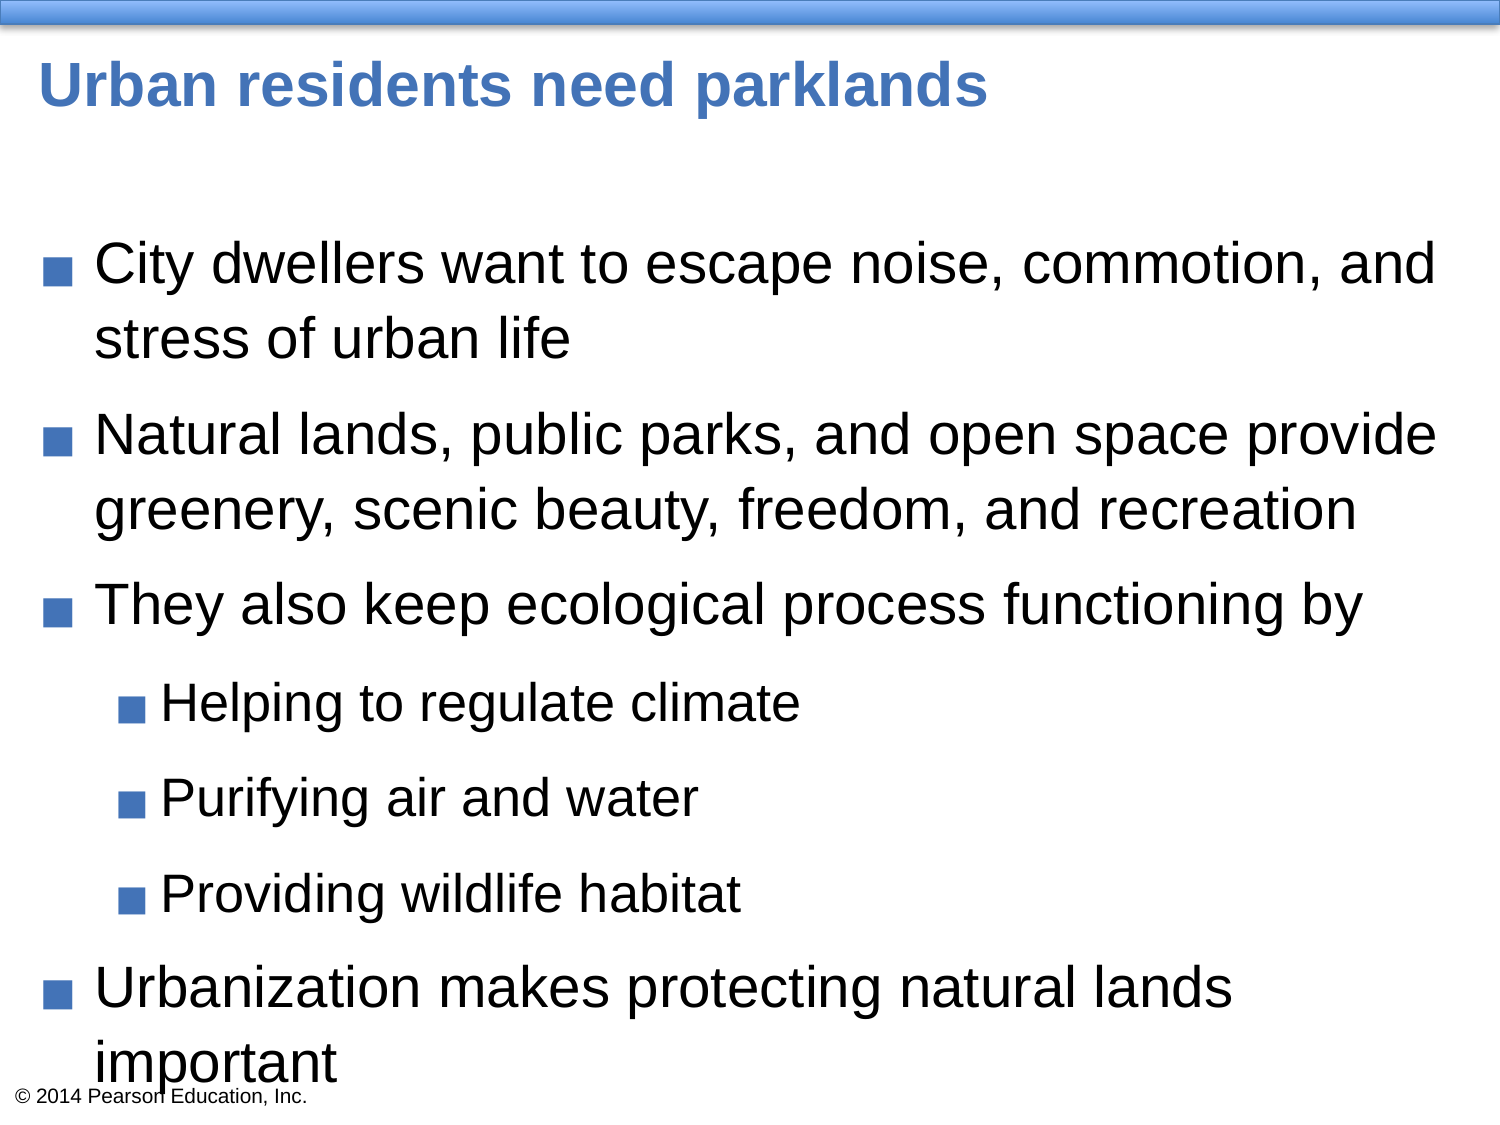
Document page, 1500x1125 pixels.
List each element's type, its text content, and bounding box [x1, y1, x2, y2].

list City dwellers want to escape noise, commotion, and stress of urban life Natural lands, public parks, and open space provide greenery, scenic beauty, freedom, and recreation They also keep ecological process functioning by Helping to regulate climate Purifying air and water Providing wildlife habitat Urbanization makes protecting natural lands important Urban dwellers become disconnected from nature [23, 213, 1476, 1063]
title Urban residents need parklands [23, 36, 1476, 213]
